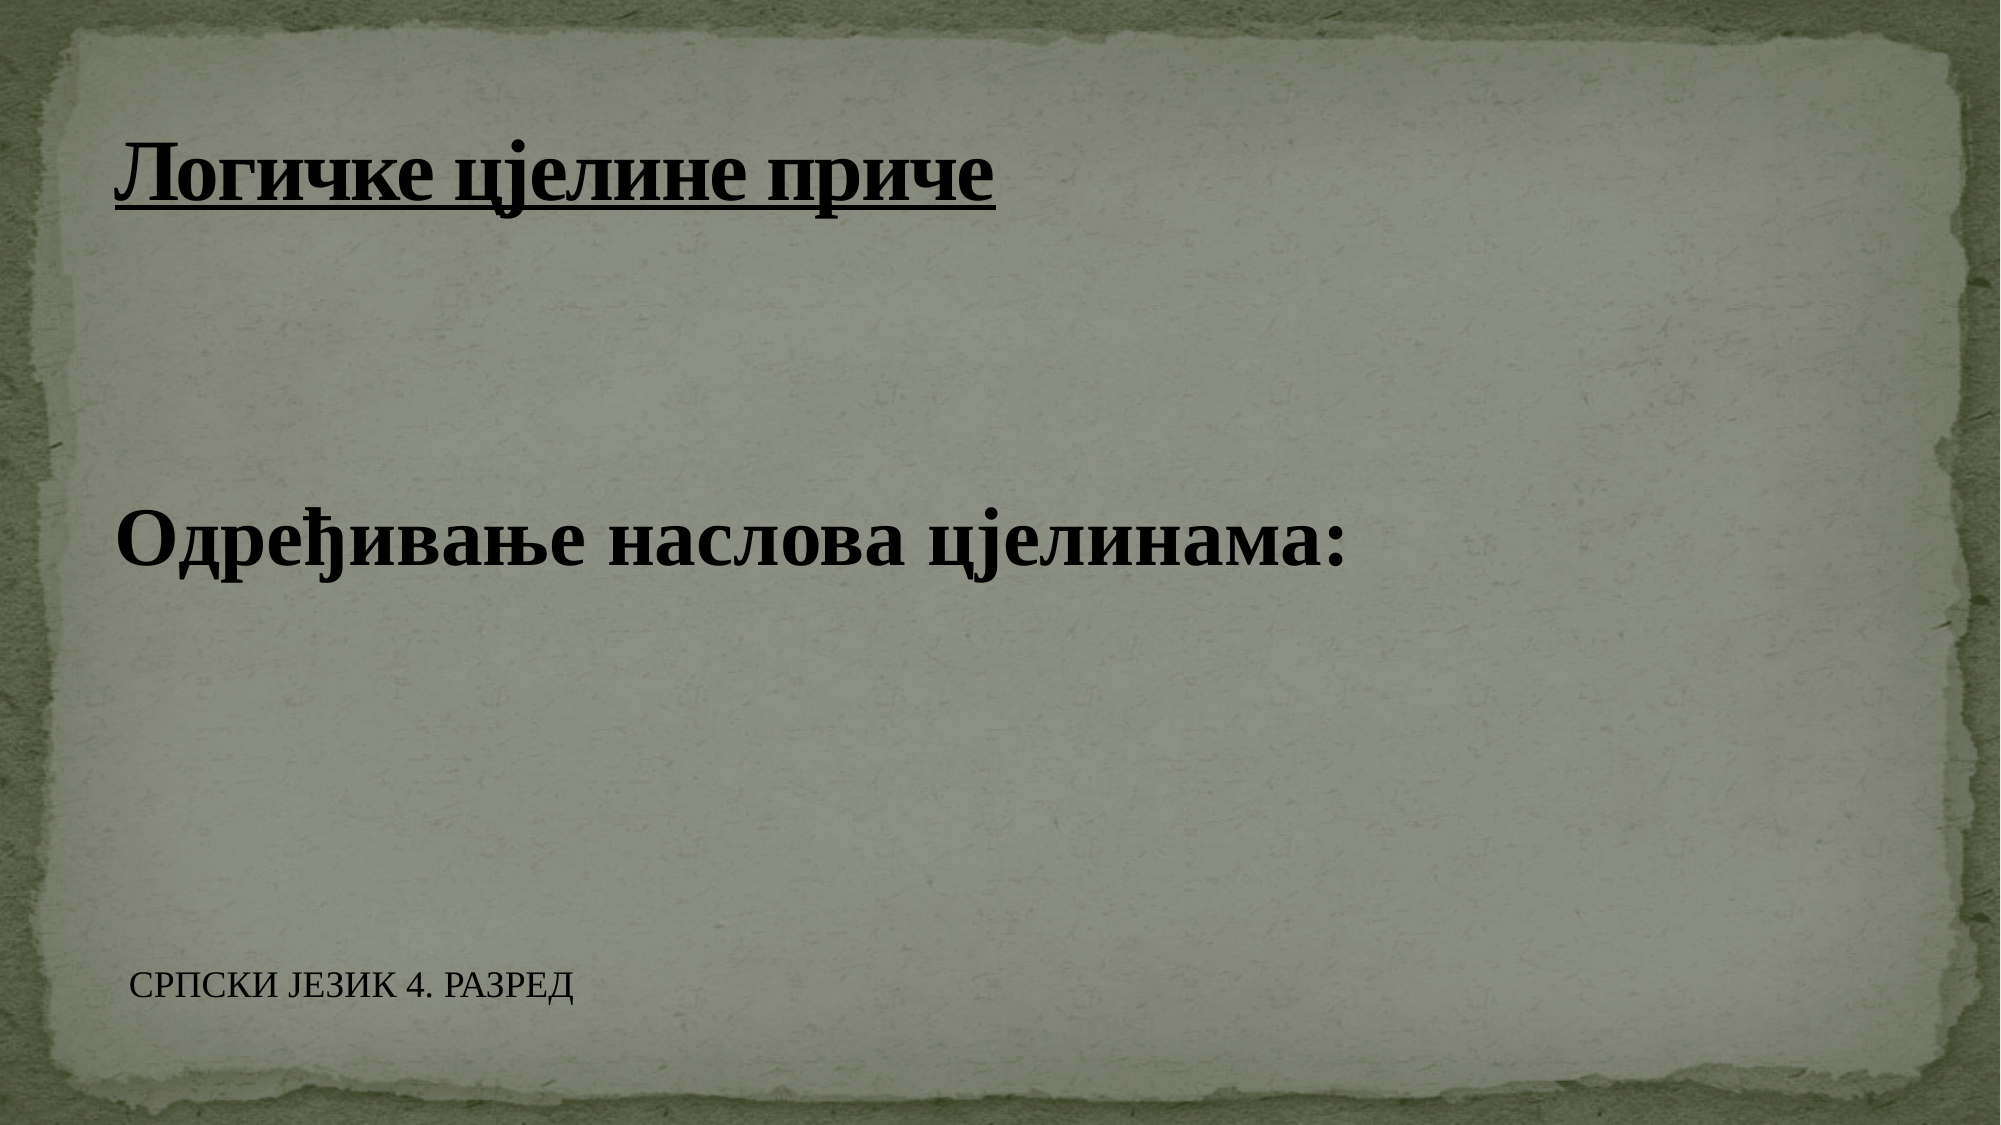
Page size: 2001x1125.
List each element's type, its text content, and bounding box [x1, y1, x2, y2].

list Одређивање наслова цјелинама: [99, 249, 1900, 1000]
text_box СРПСКИ ЈЕЗИК 4. РАЗРЕД [114, 952, 682, 1012]
title Логичке цјелине приче [99, 24, 1900, 225]
